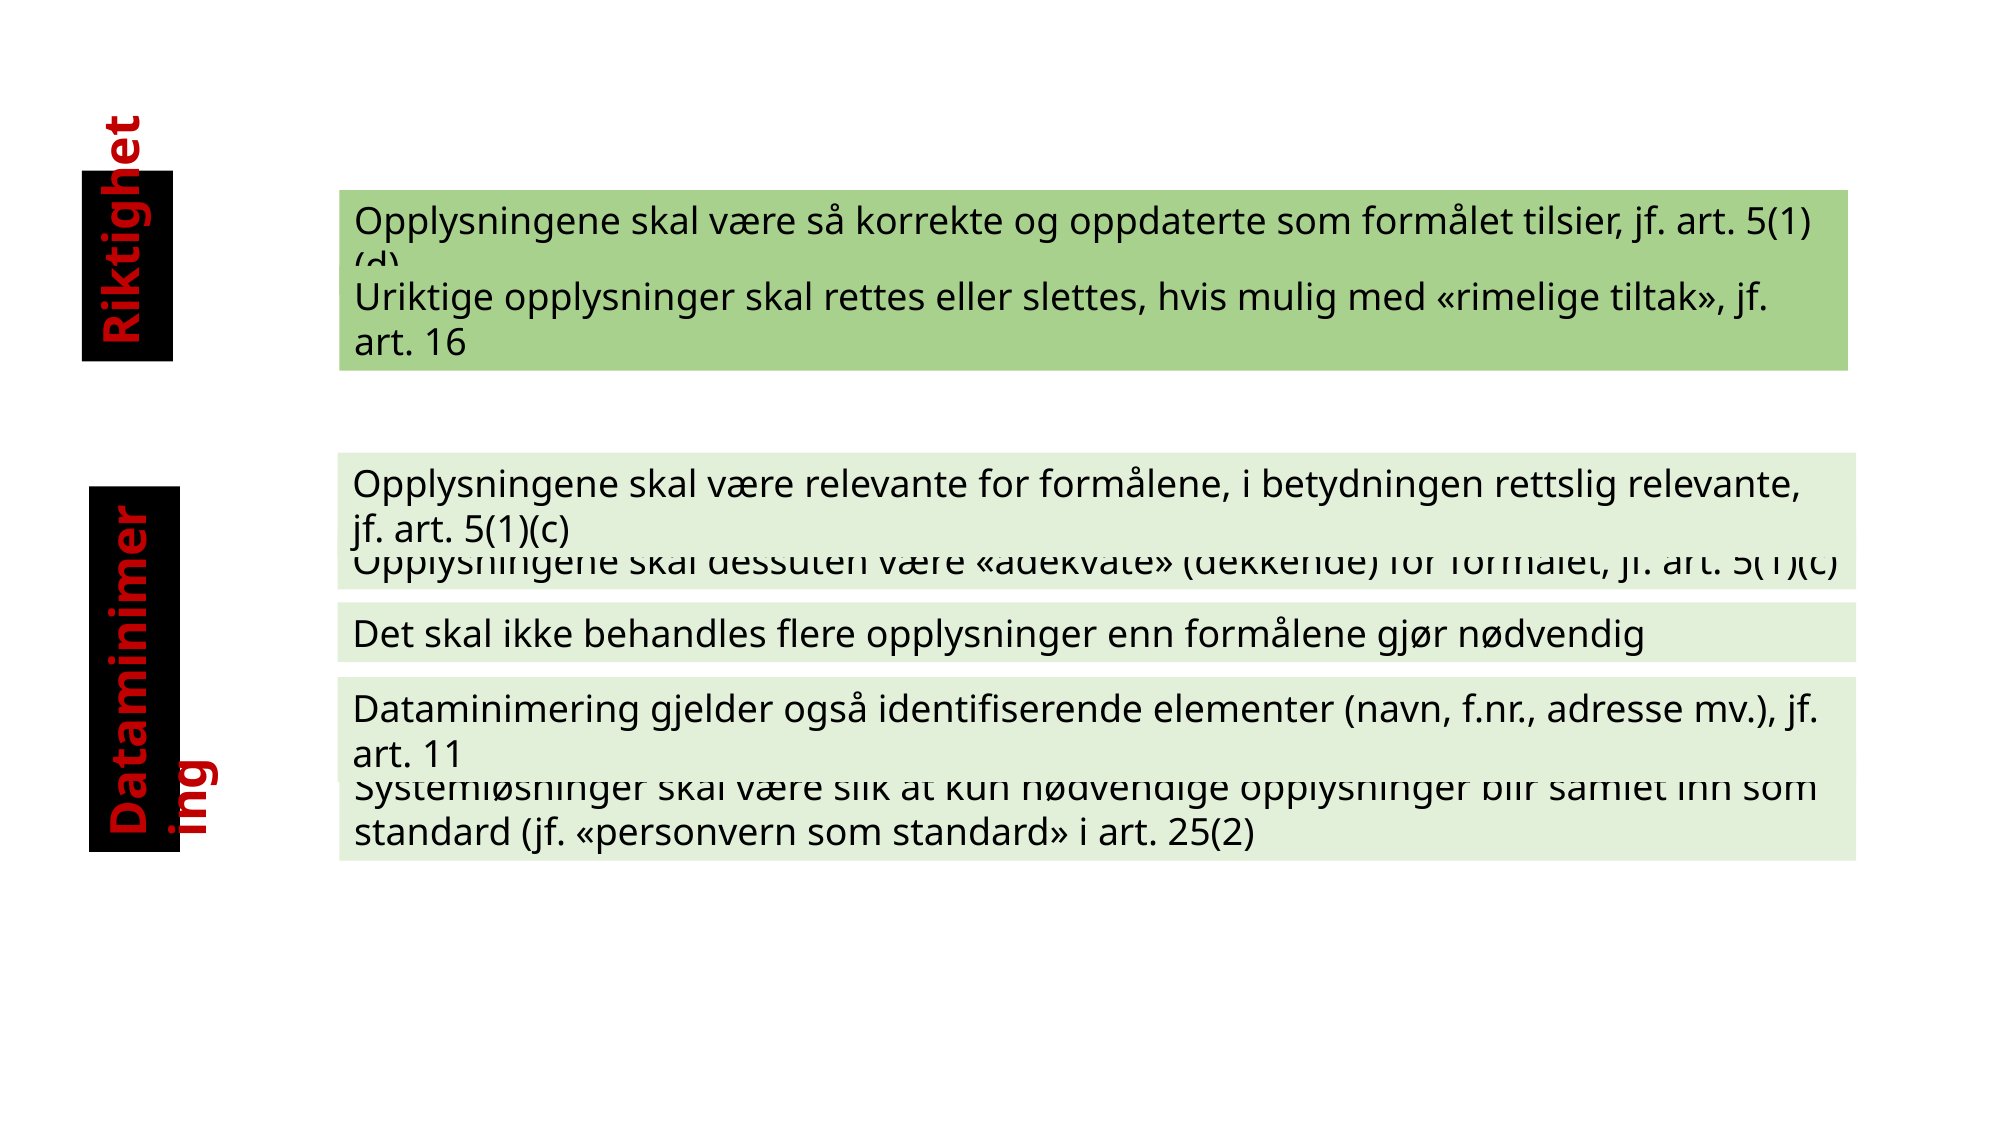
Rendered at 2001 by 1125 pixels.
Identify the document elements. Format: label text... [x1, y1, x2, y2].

text_box Riktighet [81, 170, 173, 362]
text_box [88, 452, 1857, 862]
text_box Opplysningene skal være så korrekte og oppdaterte som formålet tilsier, jf. art. 5(1)(d) [339, 190, 1848, 265]
text_box Uriktige opplysninger skal rettes eller slettes, hvis mulig med «rimelige tiltak», jf. art. 16 [339, 265, 1848, 371]
